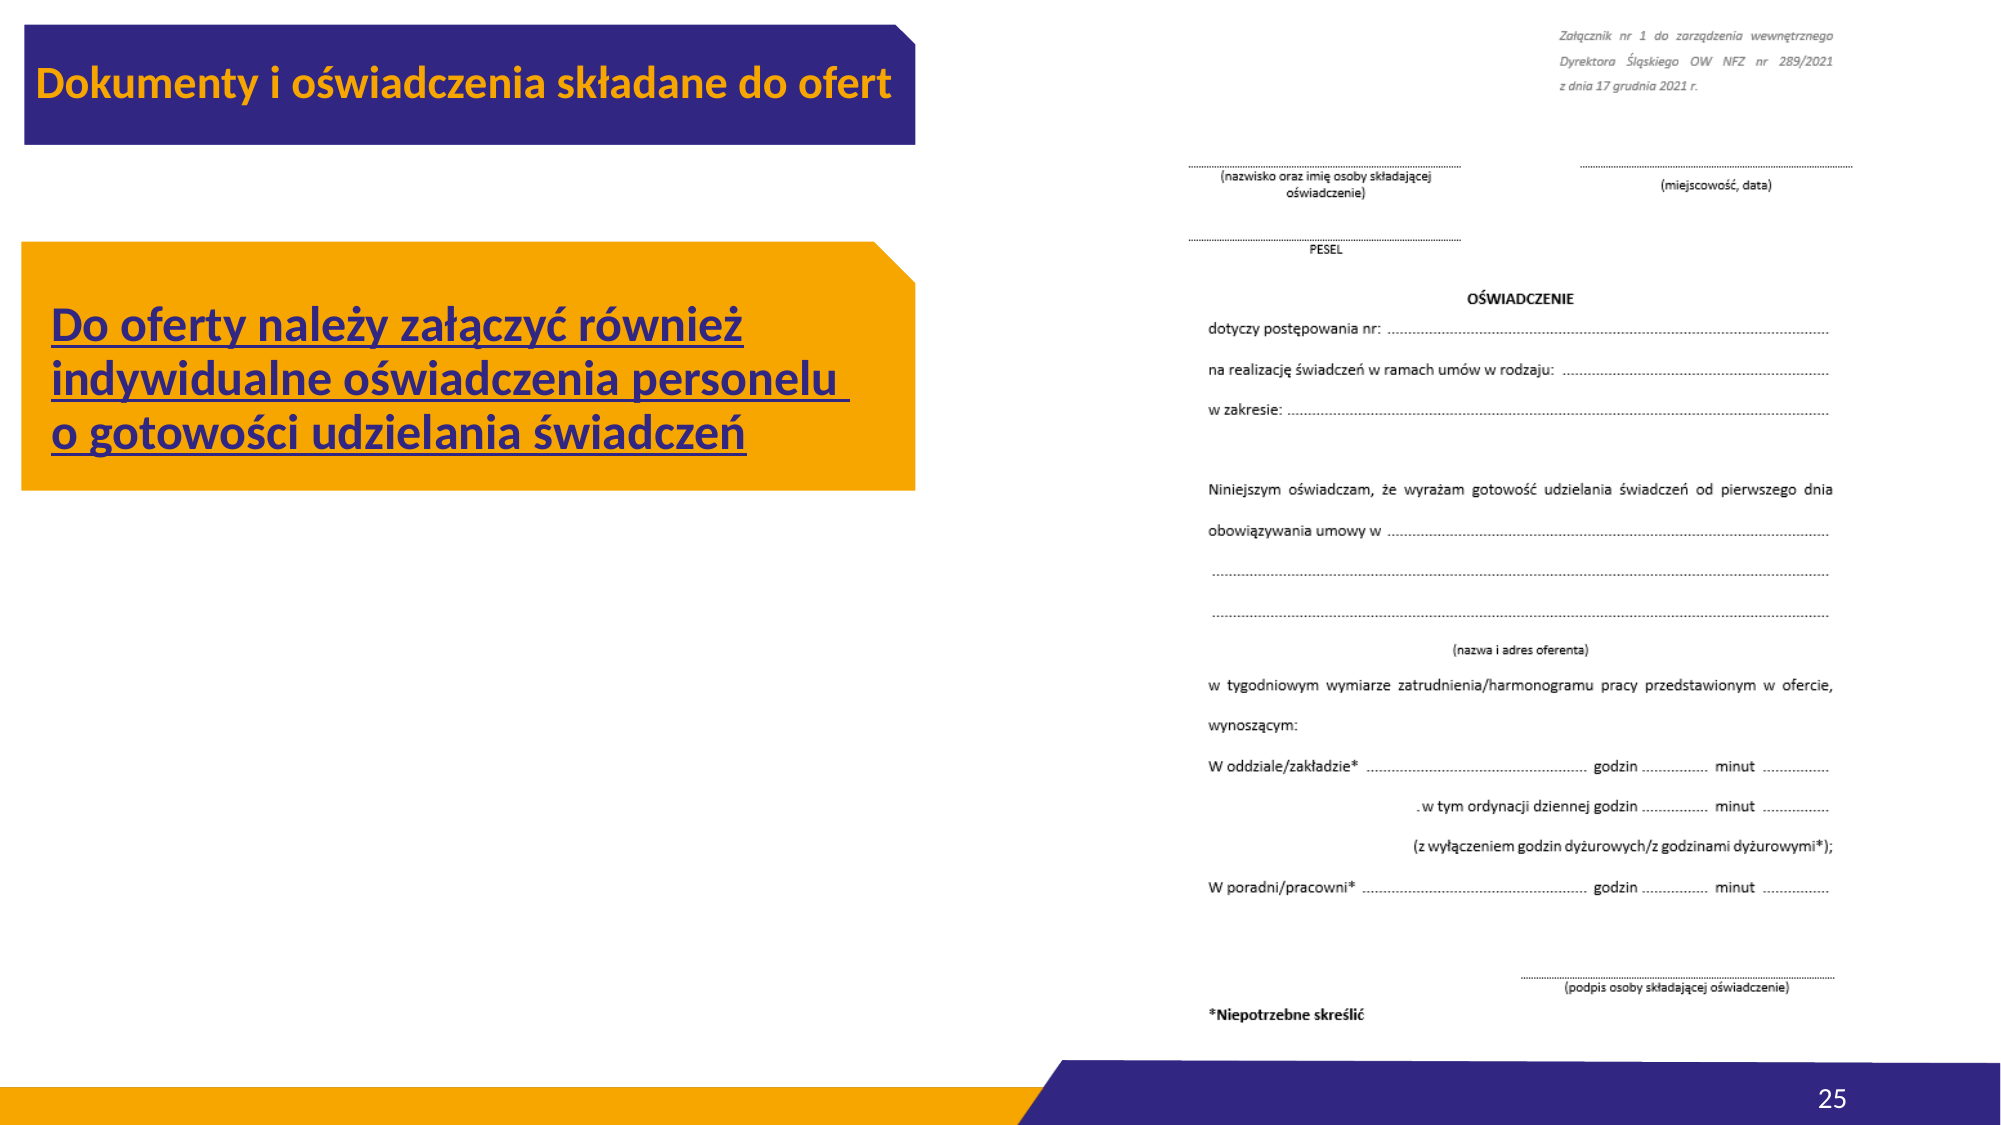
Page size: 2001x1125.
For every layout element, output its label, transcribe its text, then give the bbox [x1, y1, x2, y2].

text_box Dokumenty i oświadczenia składane do ofert [20, 19, 917, 149]
picture [0, 0, 2001, 1125]
text_box Do oferty należy załączyć również indywidualne oświadczenia personelu o gotowości udzielania świadczeń [36, 291, 1011, 366]
text_box [20, 240, 917, 492]
